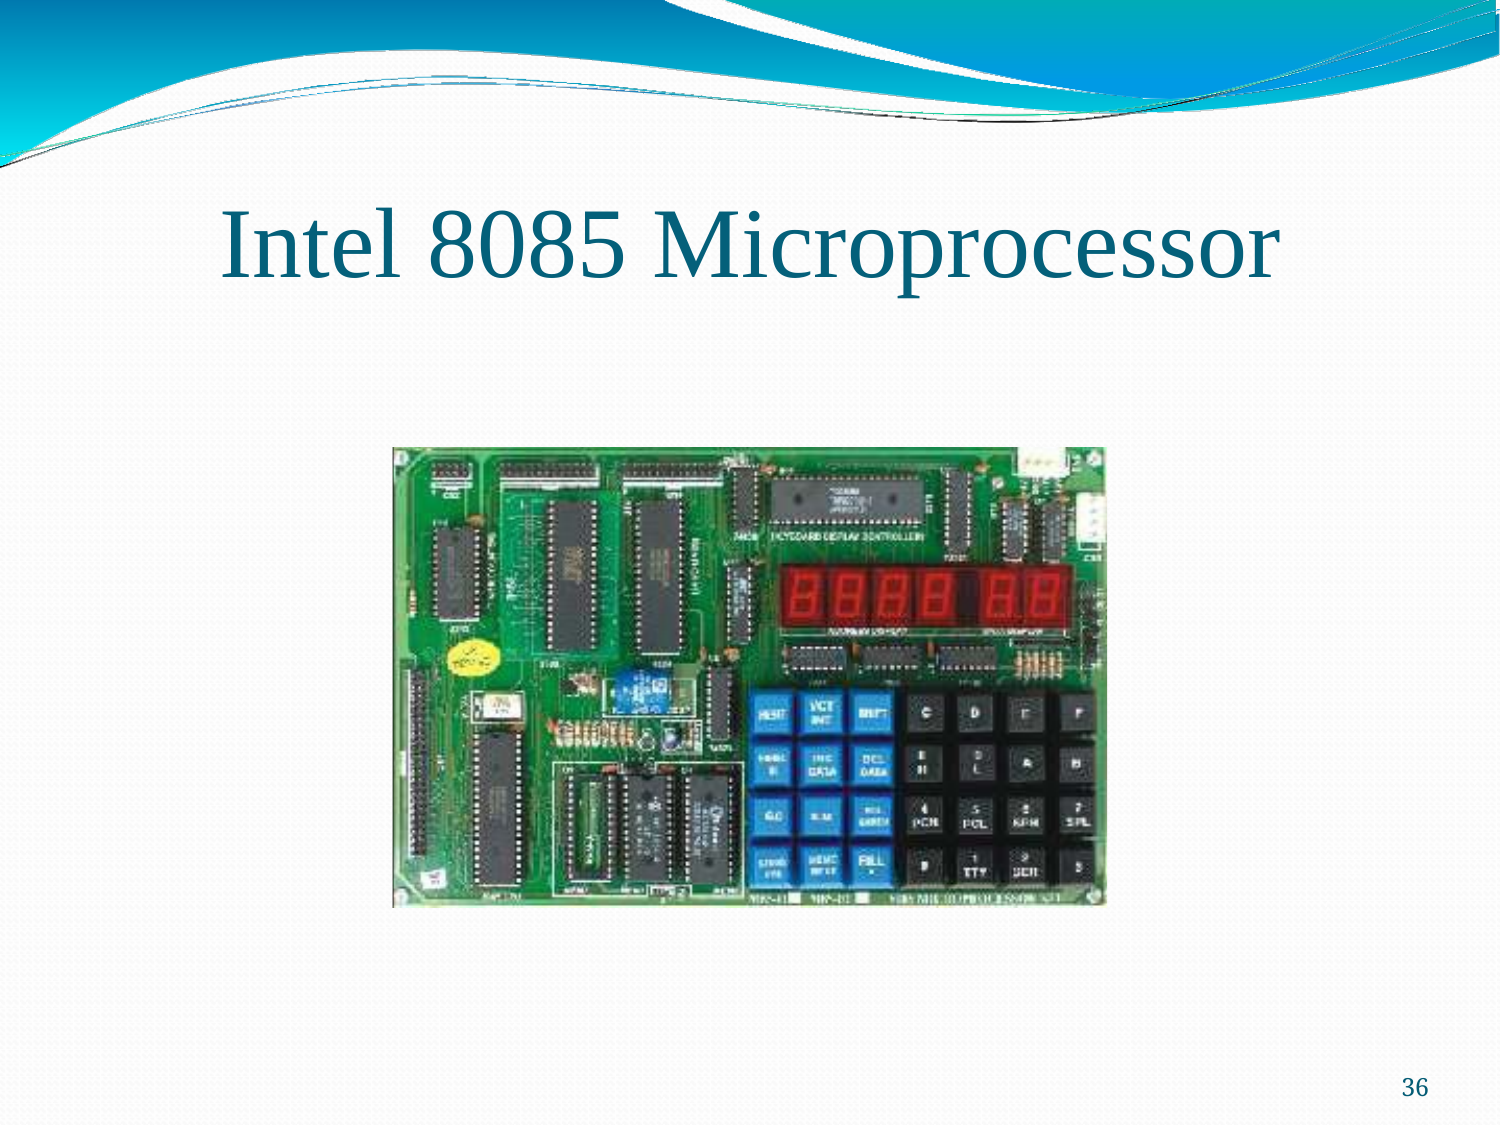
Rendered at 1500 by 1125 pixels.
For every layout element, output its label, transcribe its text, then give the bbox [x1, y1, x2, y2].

picture [0, 0, 1500, 1125]
slide_number 39 [1397, 1071, 1430, 1105]
text_box [392, 447, 1108, 908]
text_box Intel 8085 Microprocessor [217, 177, 1283, 299]
